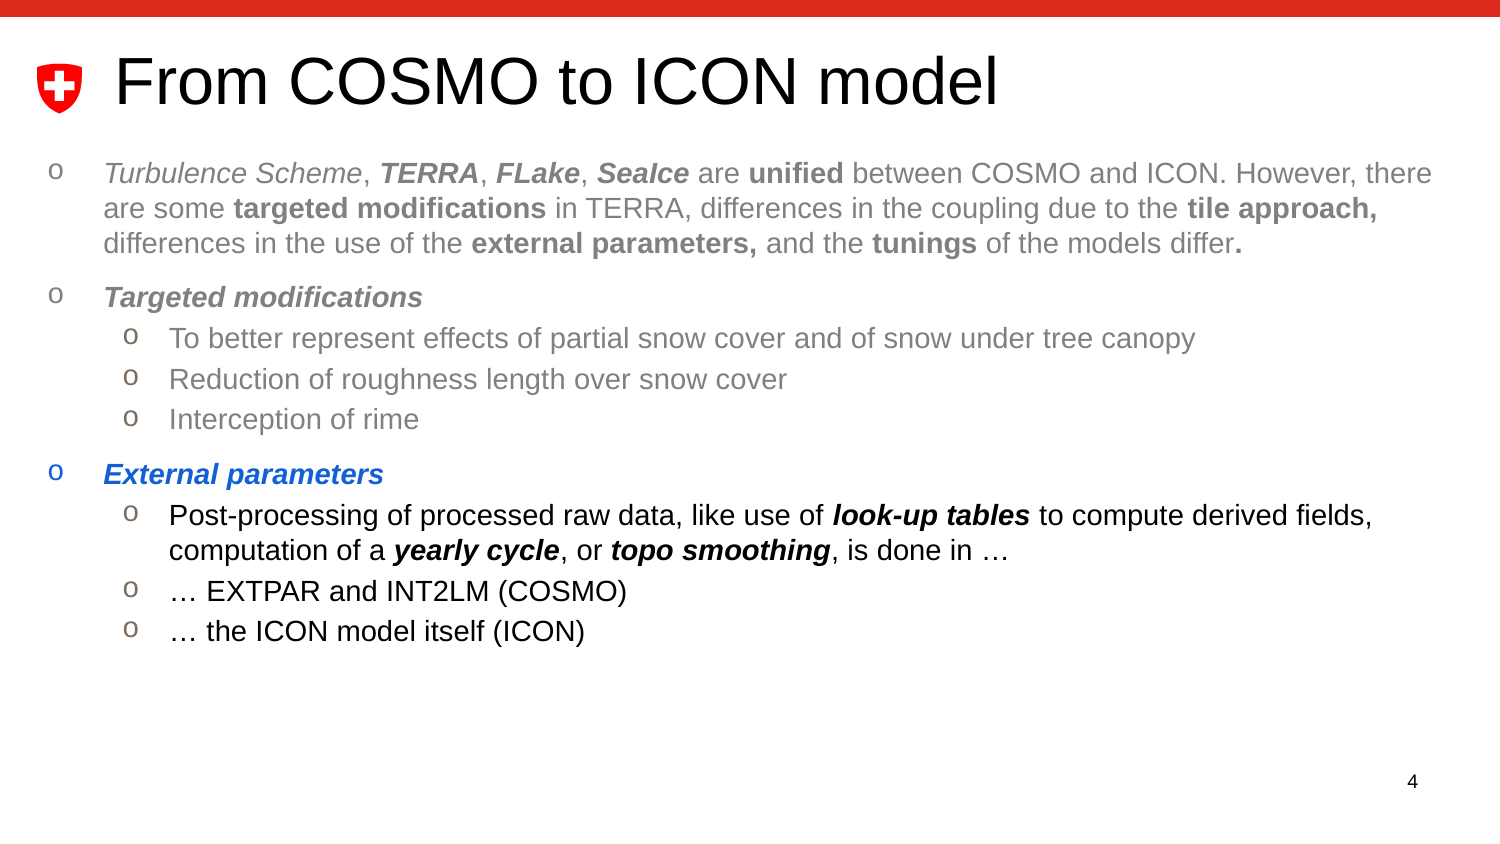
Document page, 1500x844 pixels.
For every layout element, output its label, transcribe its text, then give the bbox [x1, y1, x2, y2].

title From COSMO to ICON model [99, 30, 1462, 147]
text_box Turbulence Scheme, TERRA, FLake, SeaIce are unified between COSMO and ICON. However, there are some targeted modifications in TERRA, differences in the coupling due to the tile approach, differences in the use of the external parameters, and the tunings of the models differ. Targeted modifications To better represent effects of partial snow cover and of snow under tree canopy Reduction of roughness length over snow cover Interception of rime External parameters Post-processing of processed raw data, like use of look-up tables to compute derived fields, computation of a yearly cycle, or topo smoothing, is done in … … EXTPAR and INT2LM (COSMO) … the ICON model itself (ICON) [32, 146, 1451, 808]
